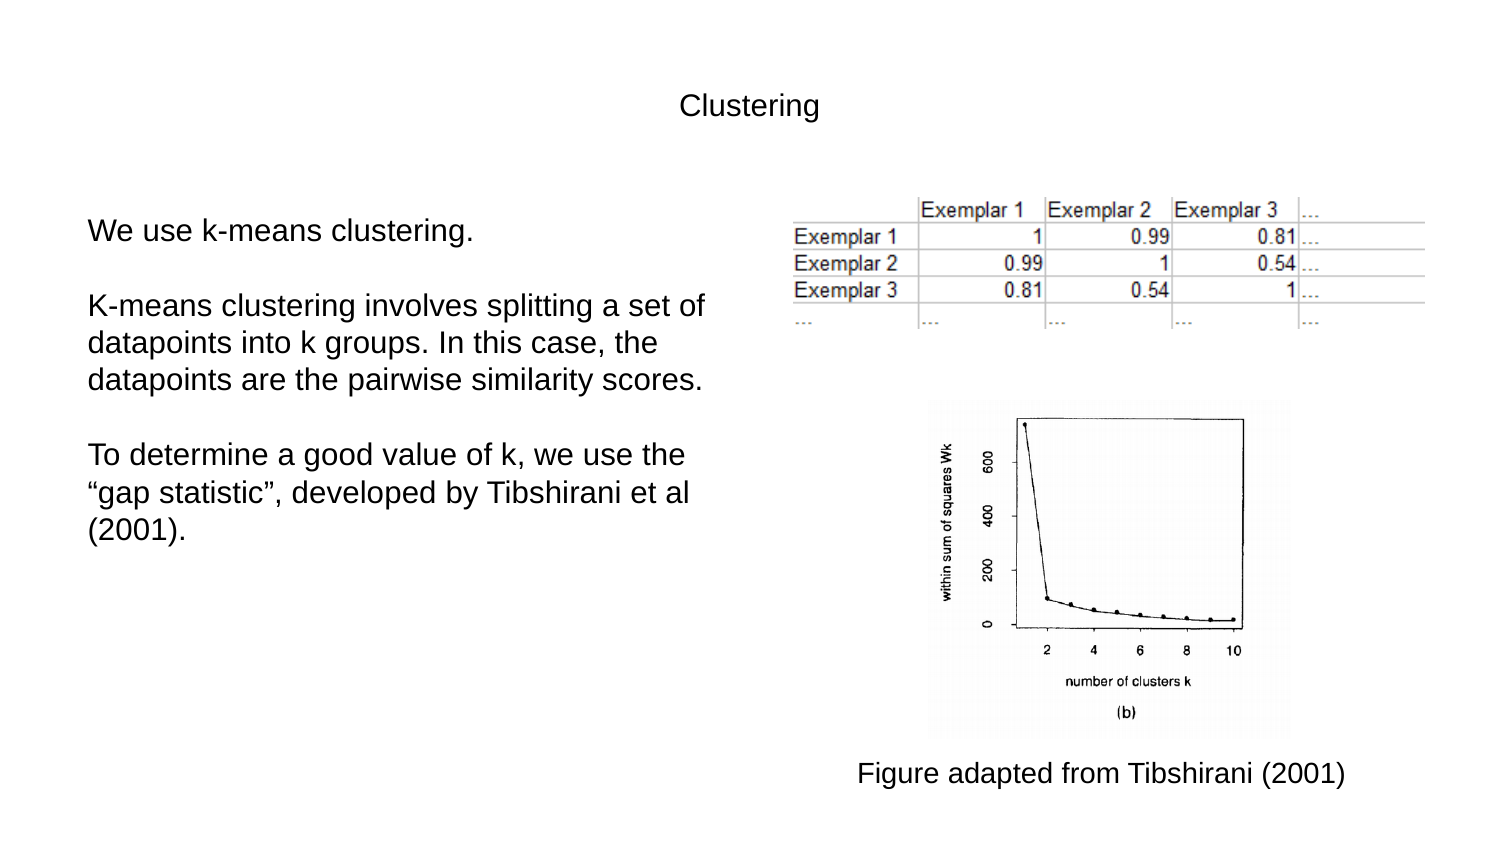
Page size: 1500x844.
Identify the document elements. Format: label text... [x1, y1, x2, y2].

picture [793, 197, 1426, 329]
list We use k-means clustering. K-means clustering involves splitting a set of datapoints into k groups. In this case, the datapoints are the pairwise similarity scores. To determine a good value of k, we use the “gap statistic”, developed by Tibshirani et al (2001). [75, 197, 746, 687]
text_box Figure adapted from Tibshirani (2001) [842, 738, 1377, 818]
picture [927, 400, 1291, 740]
title Clustering [75, 33, 1425, 175]
